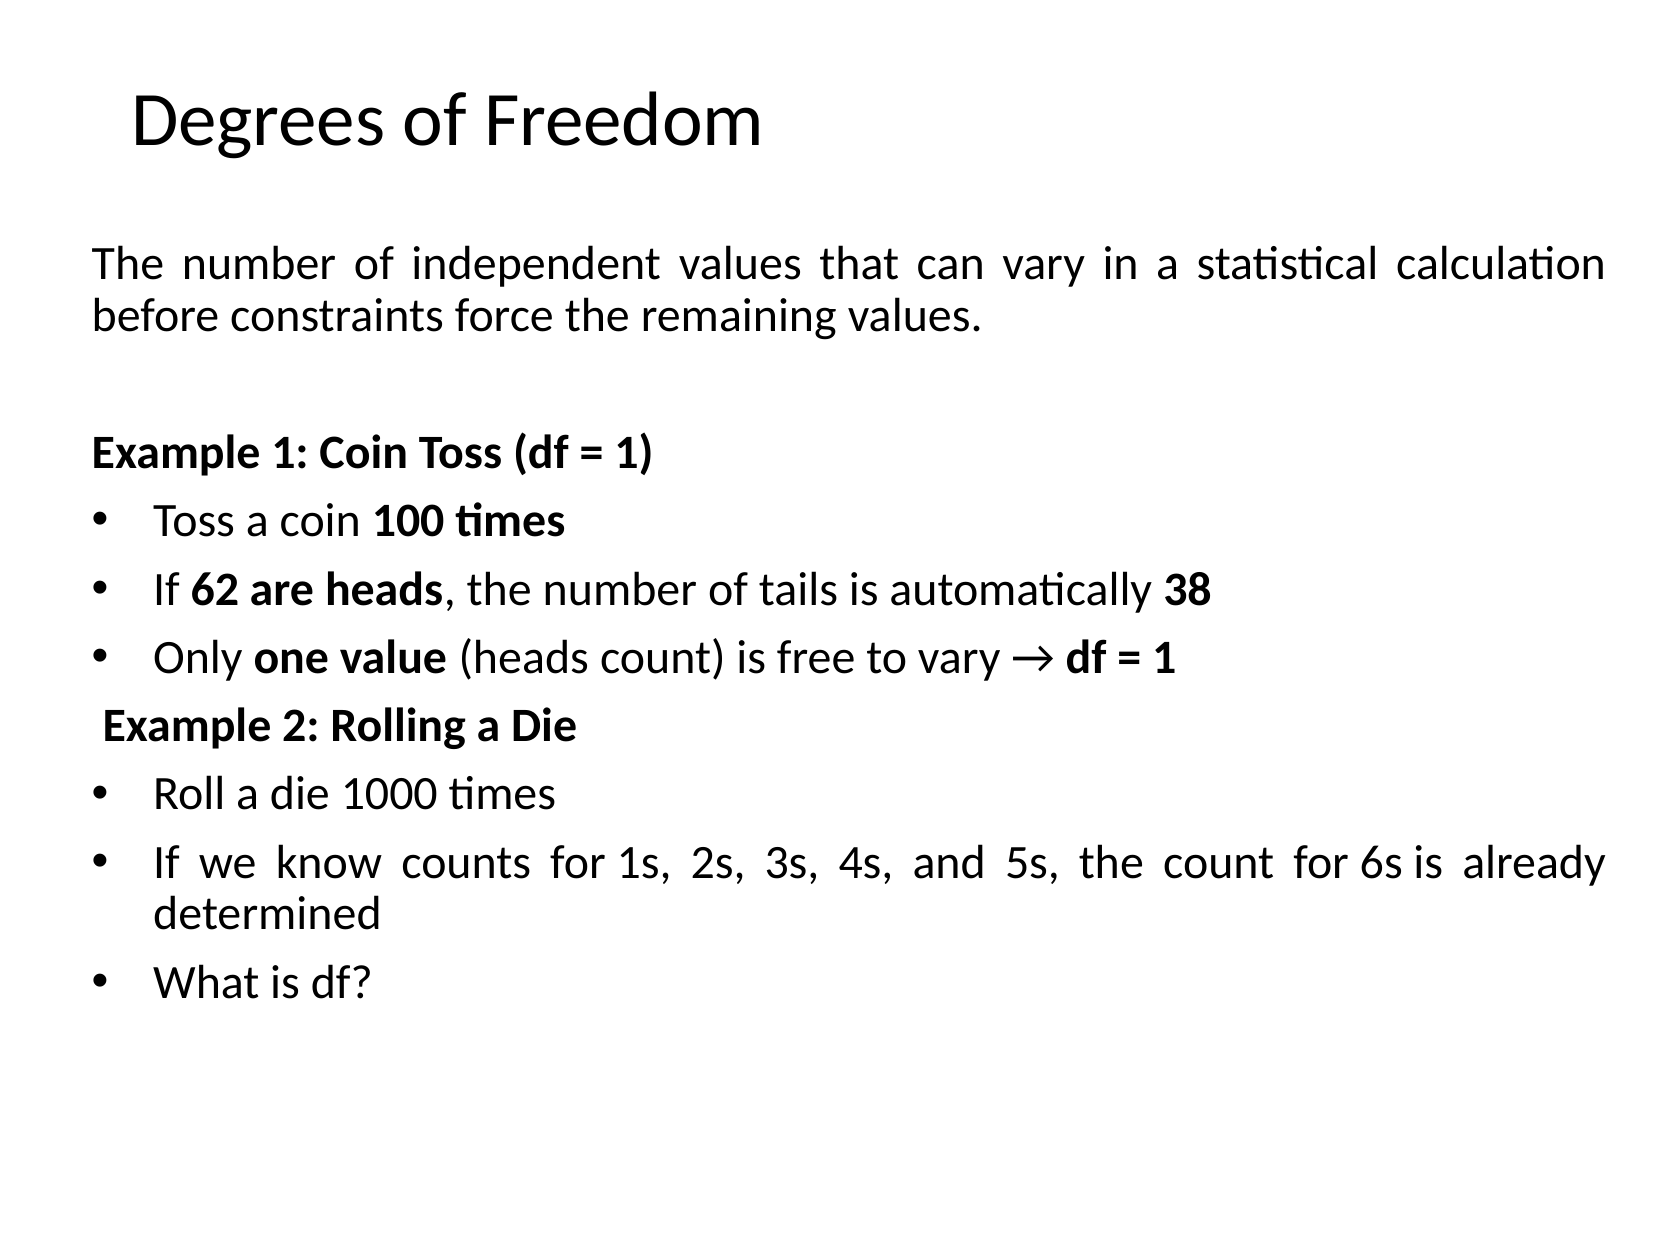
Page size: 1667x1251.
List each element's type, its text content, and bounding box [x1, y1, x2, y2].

title Degrees of Freedom [114, 0, 1553, 221]
list The number of independent values that can vary in a statistical calculation before constraints force the remaining values. Example 1: Coin Toss (df = 1) Toss a coin 100 times If 62 are heads, the number of tails is automatically 38 Only one value (heads count) is free to vary → df = 1 Example 2: Rolling a Die Roll a die 1000 times If we know counts for 1s, 2s, 3s, 4s, and 5s, the count for 6s is already determined What is df? [61, 221, 1623, 1231]
